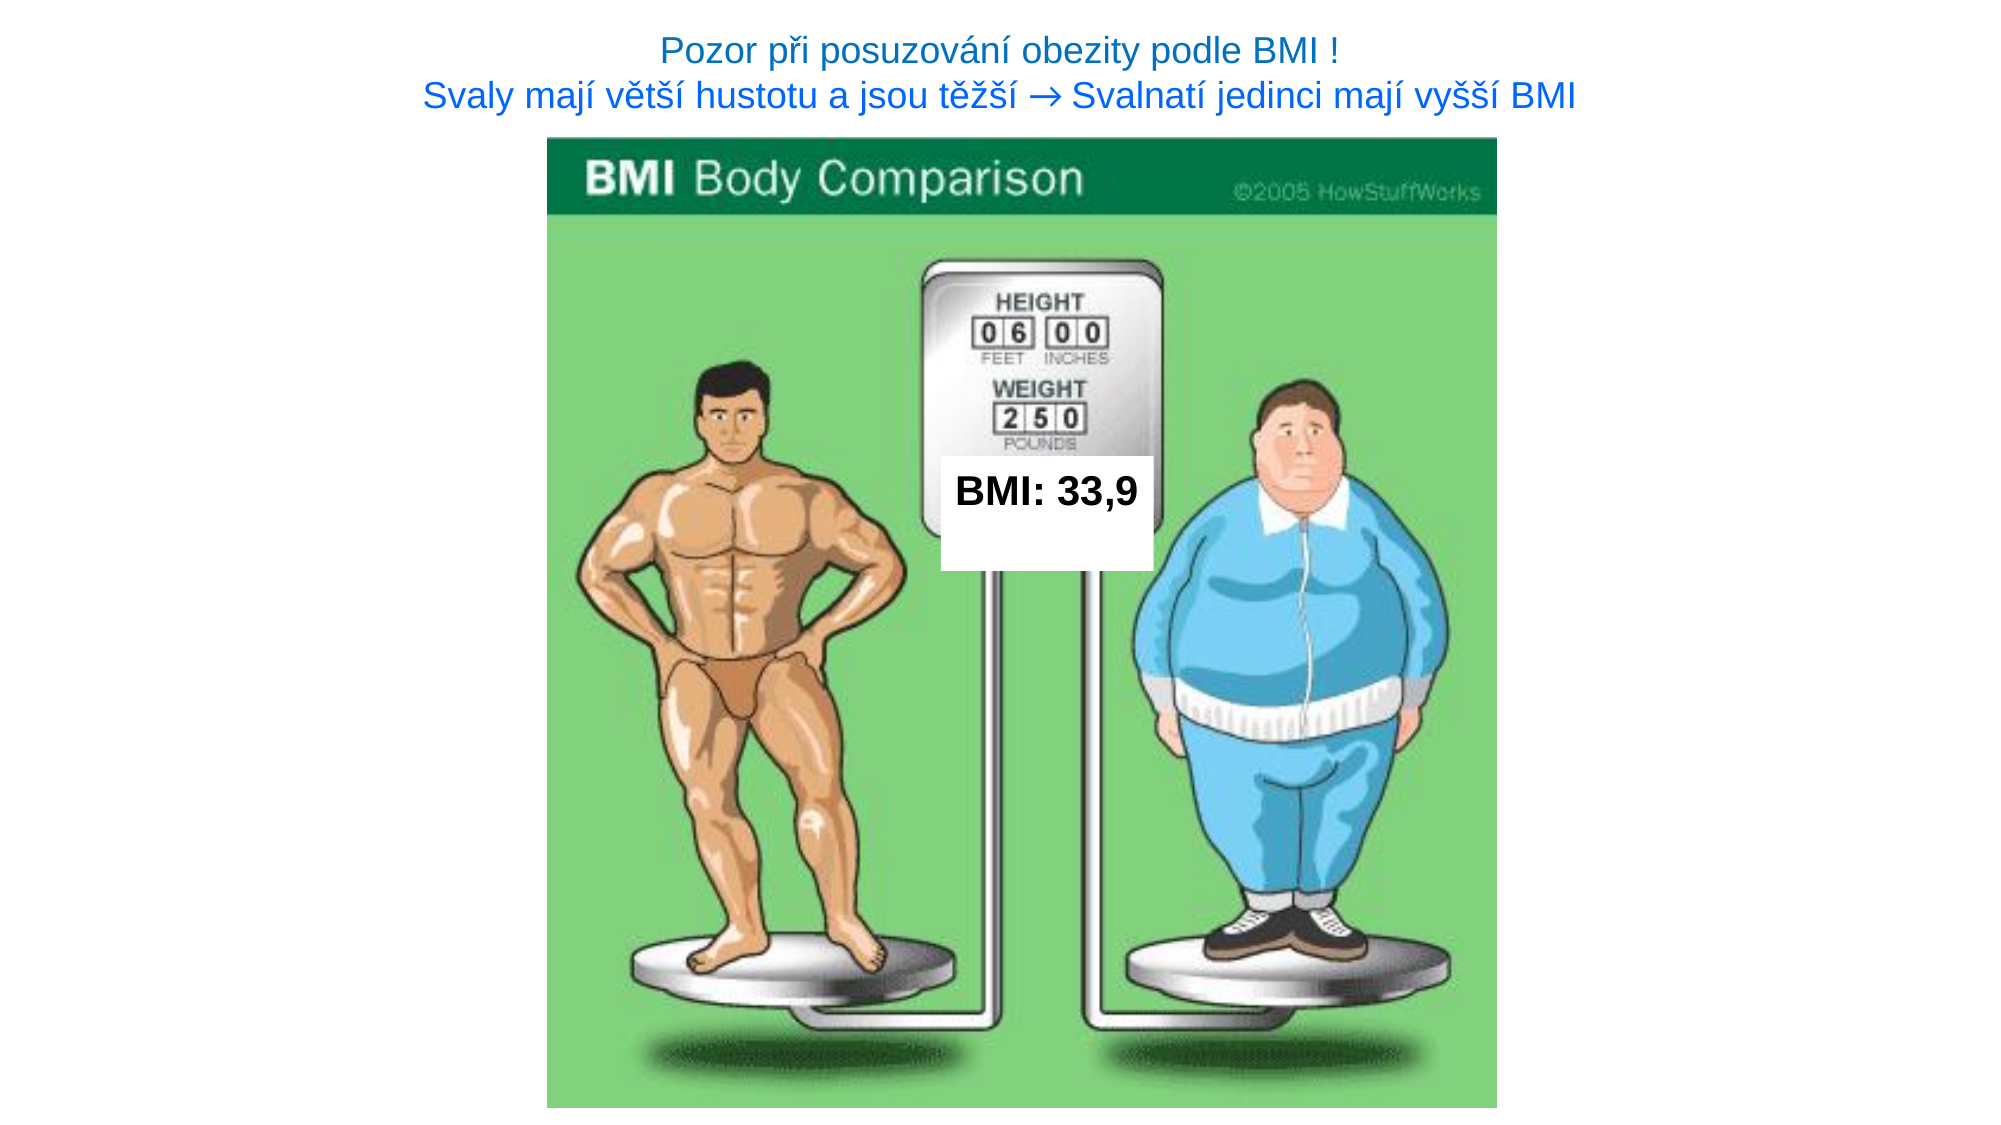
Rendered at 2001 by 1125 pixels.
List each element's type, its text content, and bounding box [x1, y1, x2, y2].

text_box Pozor při posuzování obezity podle BMI ! Svaly mají větší hustotu a jsou těžší → Svalnatí jedinci mají vyšší BMI [291, 18, 1709, 124]
picture [547, 137, 1497, 1108]
